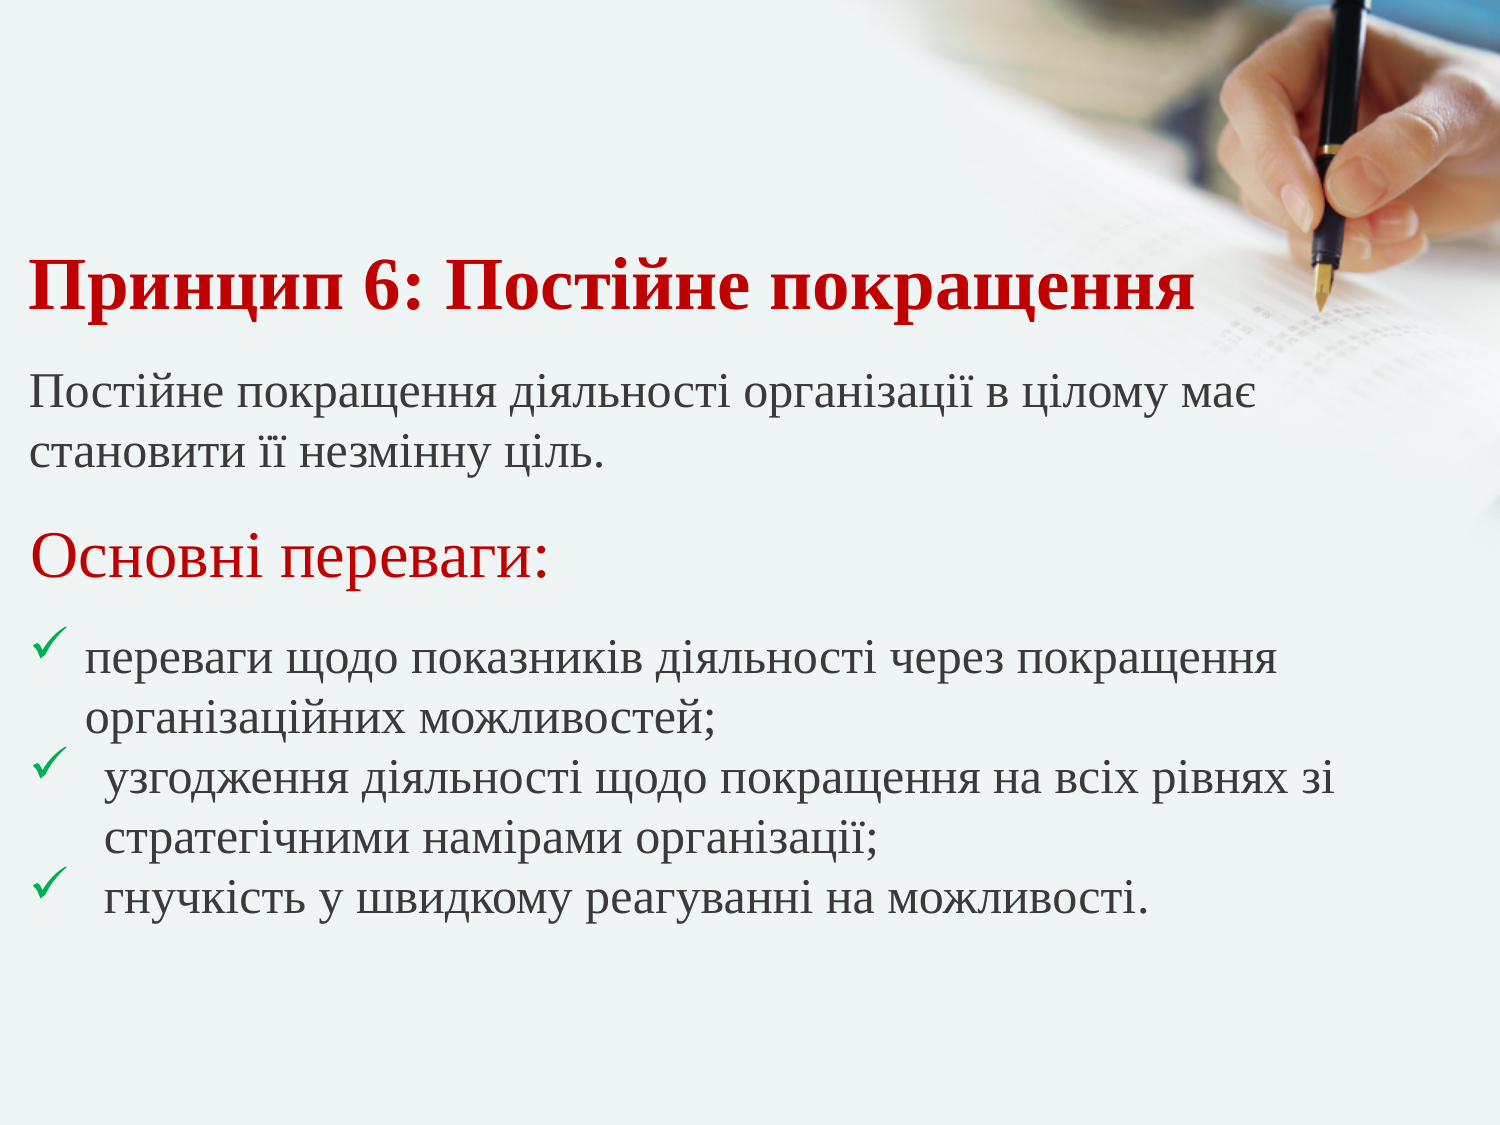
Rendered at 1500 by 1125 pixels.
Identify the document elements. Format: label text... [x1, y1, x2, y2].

text_box Постійне покращення діяльності організації в цілому має становити її незмінну ціль. [13, 349, 1337, 485]
text_box переваги щодо показників діяльності через покращення організаційних можливостей; узгодження діяльності щодо покращення на всіх рівнях зі стратегічними намірами організації; гнучкість у швидкому реагуванні на можливості. [13, 616, 1455, 932]
text_box Основні переваги: [16, 503, 567, 599]
title Принцип 6: Постійне покращення [13, 226, 1497, 333]
picture [0, 0, 1500, 1125]
